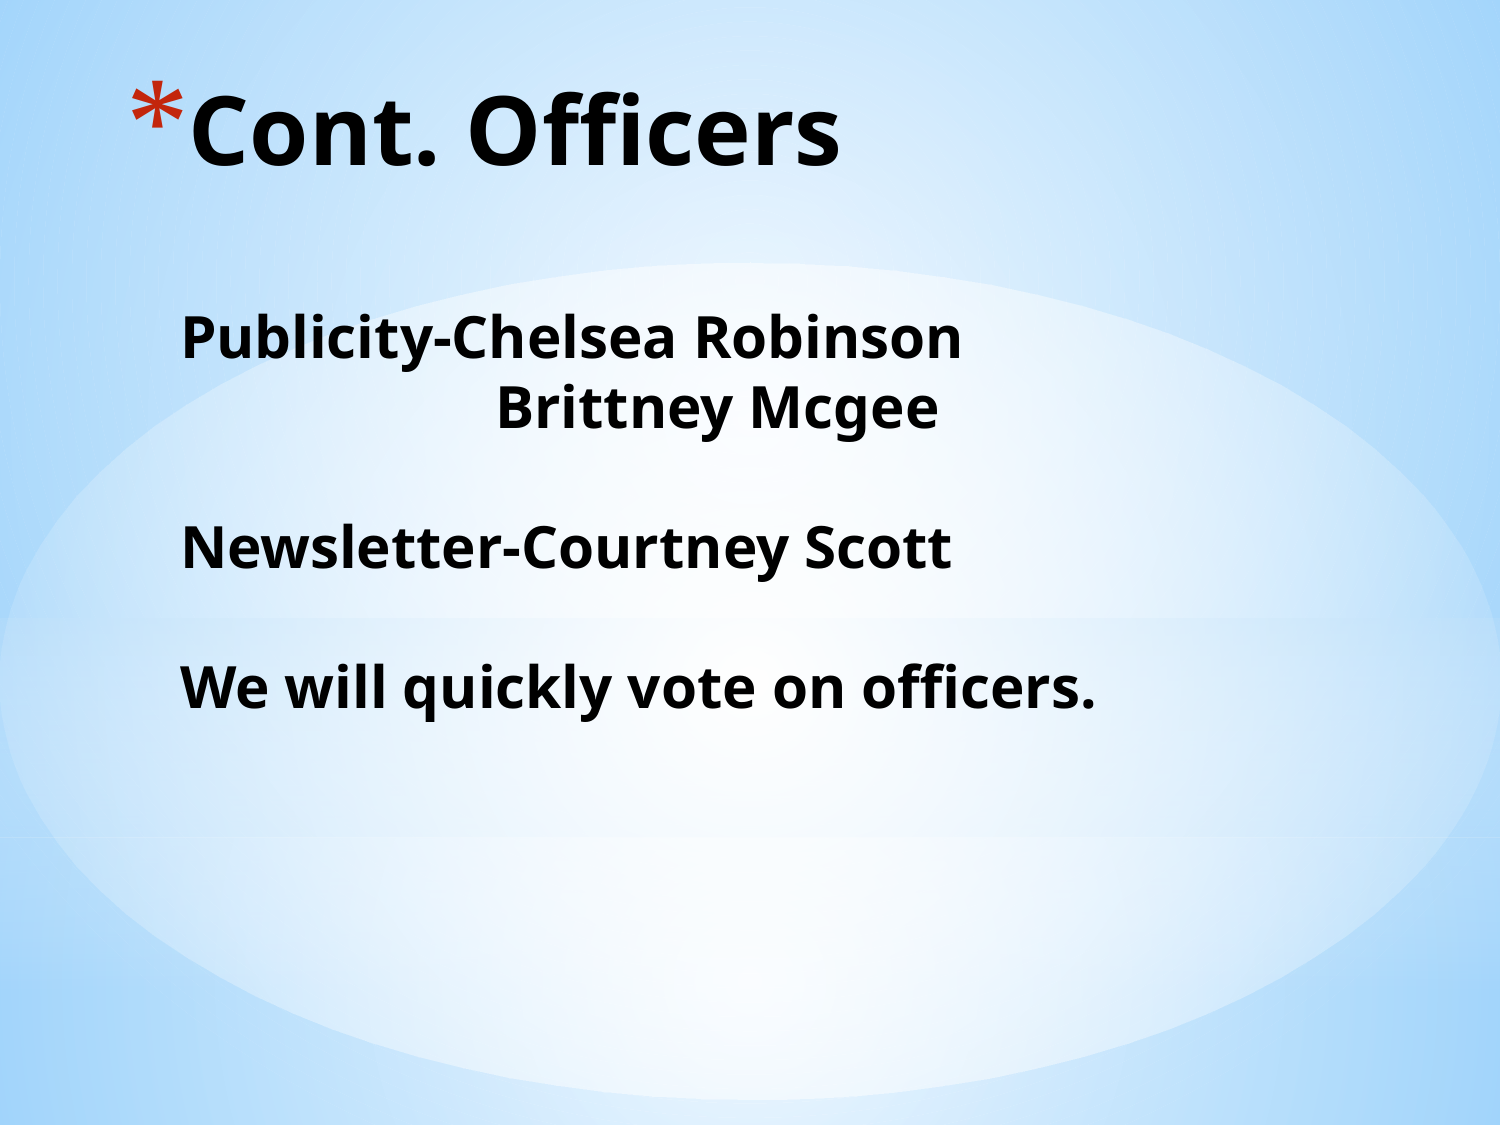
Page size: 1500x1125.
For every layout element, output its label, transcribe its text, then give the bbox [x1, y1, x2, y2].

title Cont. Officers Publicity-Chelsea Robinson Brittney Mcgee Newsletter-Courtney Scott We will quickly vote on officers. [112, 62, 1413, 1013]
